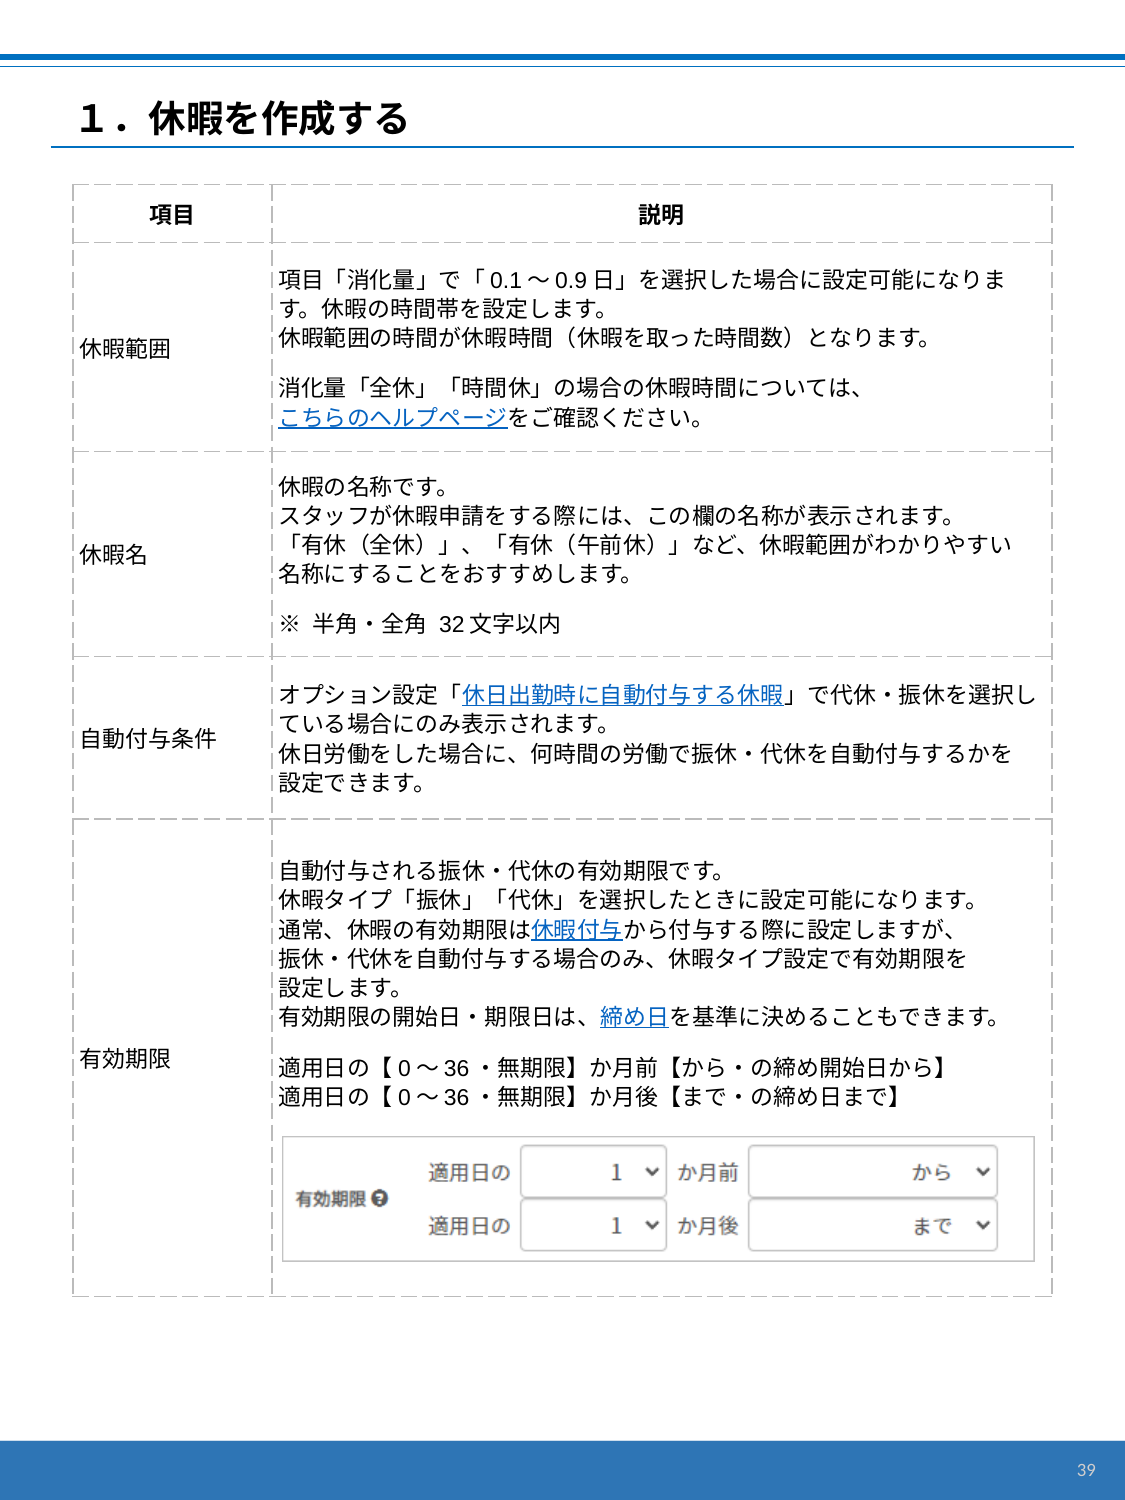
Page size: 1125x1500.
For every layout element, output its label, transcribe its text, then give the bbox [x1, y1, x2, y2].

table_cell 自動付与される振休・代休の有効期限です。 休暇タイプ「振休」「代休」を選択したときに設定可能になります。 通常、休暇の有効期限は休暇付与から付与する際に設定しますが、 振休・代休を自動付与する場合のみ、休暇タイプ設定で有効期限を 設定します。 有効期限の開始日・期限日は、締め日を基準に決めることもできます。 適用日の【0～36・無期限】か月前【から・の締め開始日から】 適用日の【0～36・無期限】か月後【まで・の締め日まで】 [272, 819, 1052, 1296]
table_cell 項目「消化量」で「0.1～0.9日」を選択した場合に設定可能になります。休暇の時間帯を設定します。 休暇範囲の時間が休暇時間（休暇を取った時間数）となります。 消化量「全休」「時間休」の場合の休暇時間については、 こちらのヘルプページをご確認ください。 [272, 243, 1052, 452]
table_cell 休暇名 [73, 452, 272, 656]
table_cell 休暇範囲 [73, 243, 272, 452]
table_header 説明 [272, 185, 1052, 243]
slide_number 39 [857, 1440, 1111, 1497]
table_cell 自動付与条件 [73, 656, 272, 819]
title １．休暇を作成する [59, 79, 1083, 148]
table_cell 休暇の名称です。 スタッフが休暇申請をする際には、この欄の名称が表示されます。 「有休（全休）」、「有休（午前休）」など、休暇範囲がわかりやすい 名称にすることをおすすめします。 ※ 半角・全角 32文字以内 [272, 452, 1052, 656]
table_header 項目 [73, 185, 272, 243]
table_cell 有効期限 [73, 819, 272, 1296]
picture [282, 1136, 1035, 1262]
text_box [0, 56, 1125, 67]
table_cell オプション設定「休日出勤時に自動付与する休暇」で代休・振休を選択している場合にのみ表示されます。 休日労働をした場合に、何時間の労働で振休・代休を自動付与するかを 設定できます。 [272, 656, 1052, 819]
